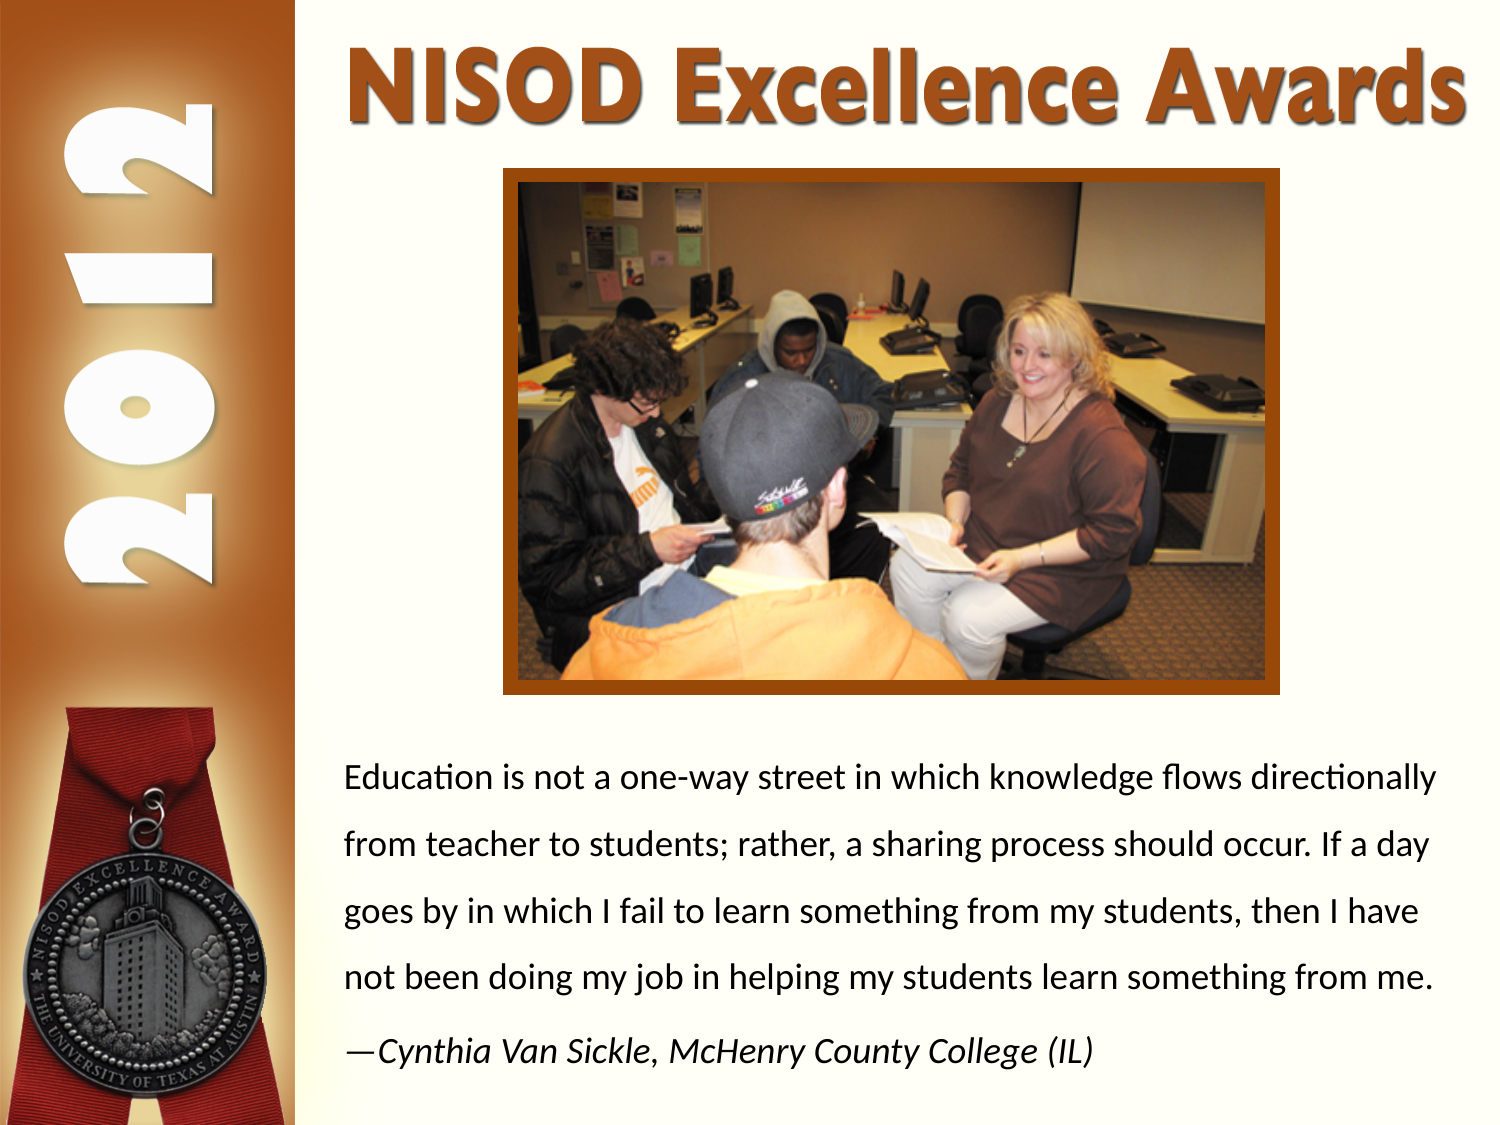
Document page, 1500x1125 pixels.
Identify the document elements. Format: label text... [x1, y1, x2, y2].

list Education is not a one-way street in which knowledge flows directionally from teacher to students; rather, a sharing process should occur. If a day goes by in which I fail to learn something from my students, then I have not been doing my job in helping my students learn something from me. —Cynthia Van Sickle, McHenry County College (IL) [329, 722, 1478, 1085]
picture [0, 0, 1500, 1125]
